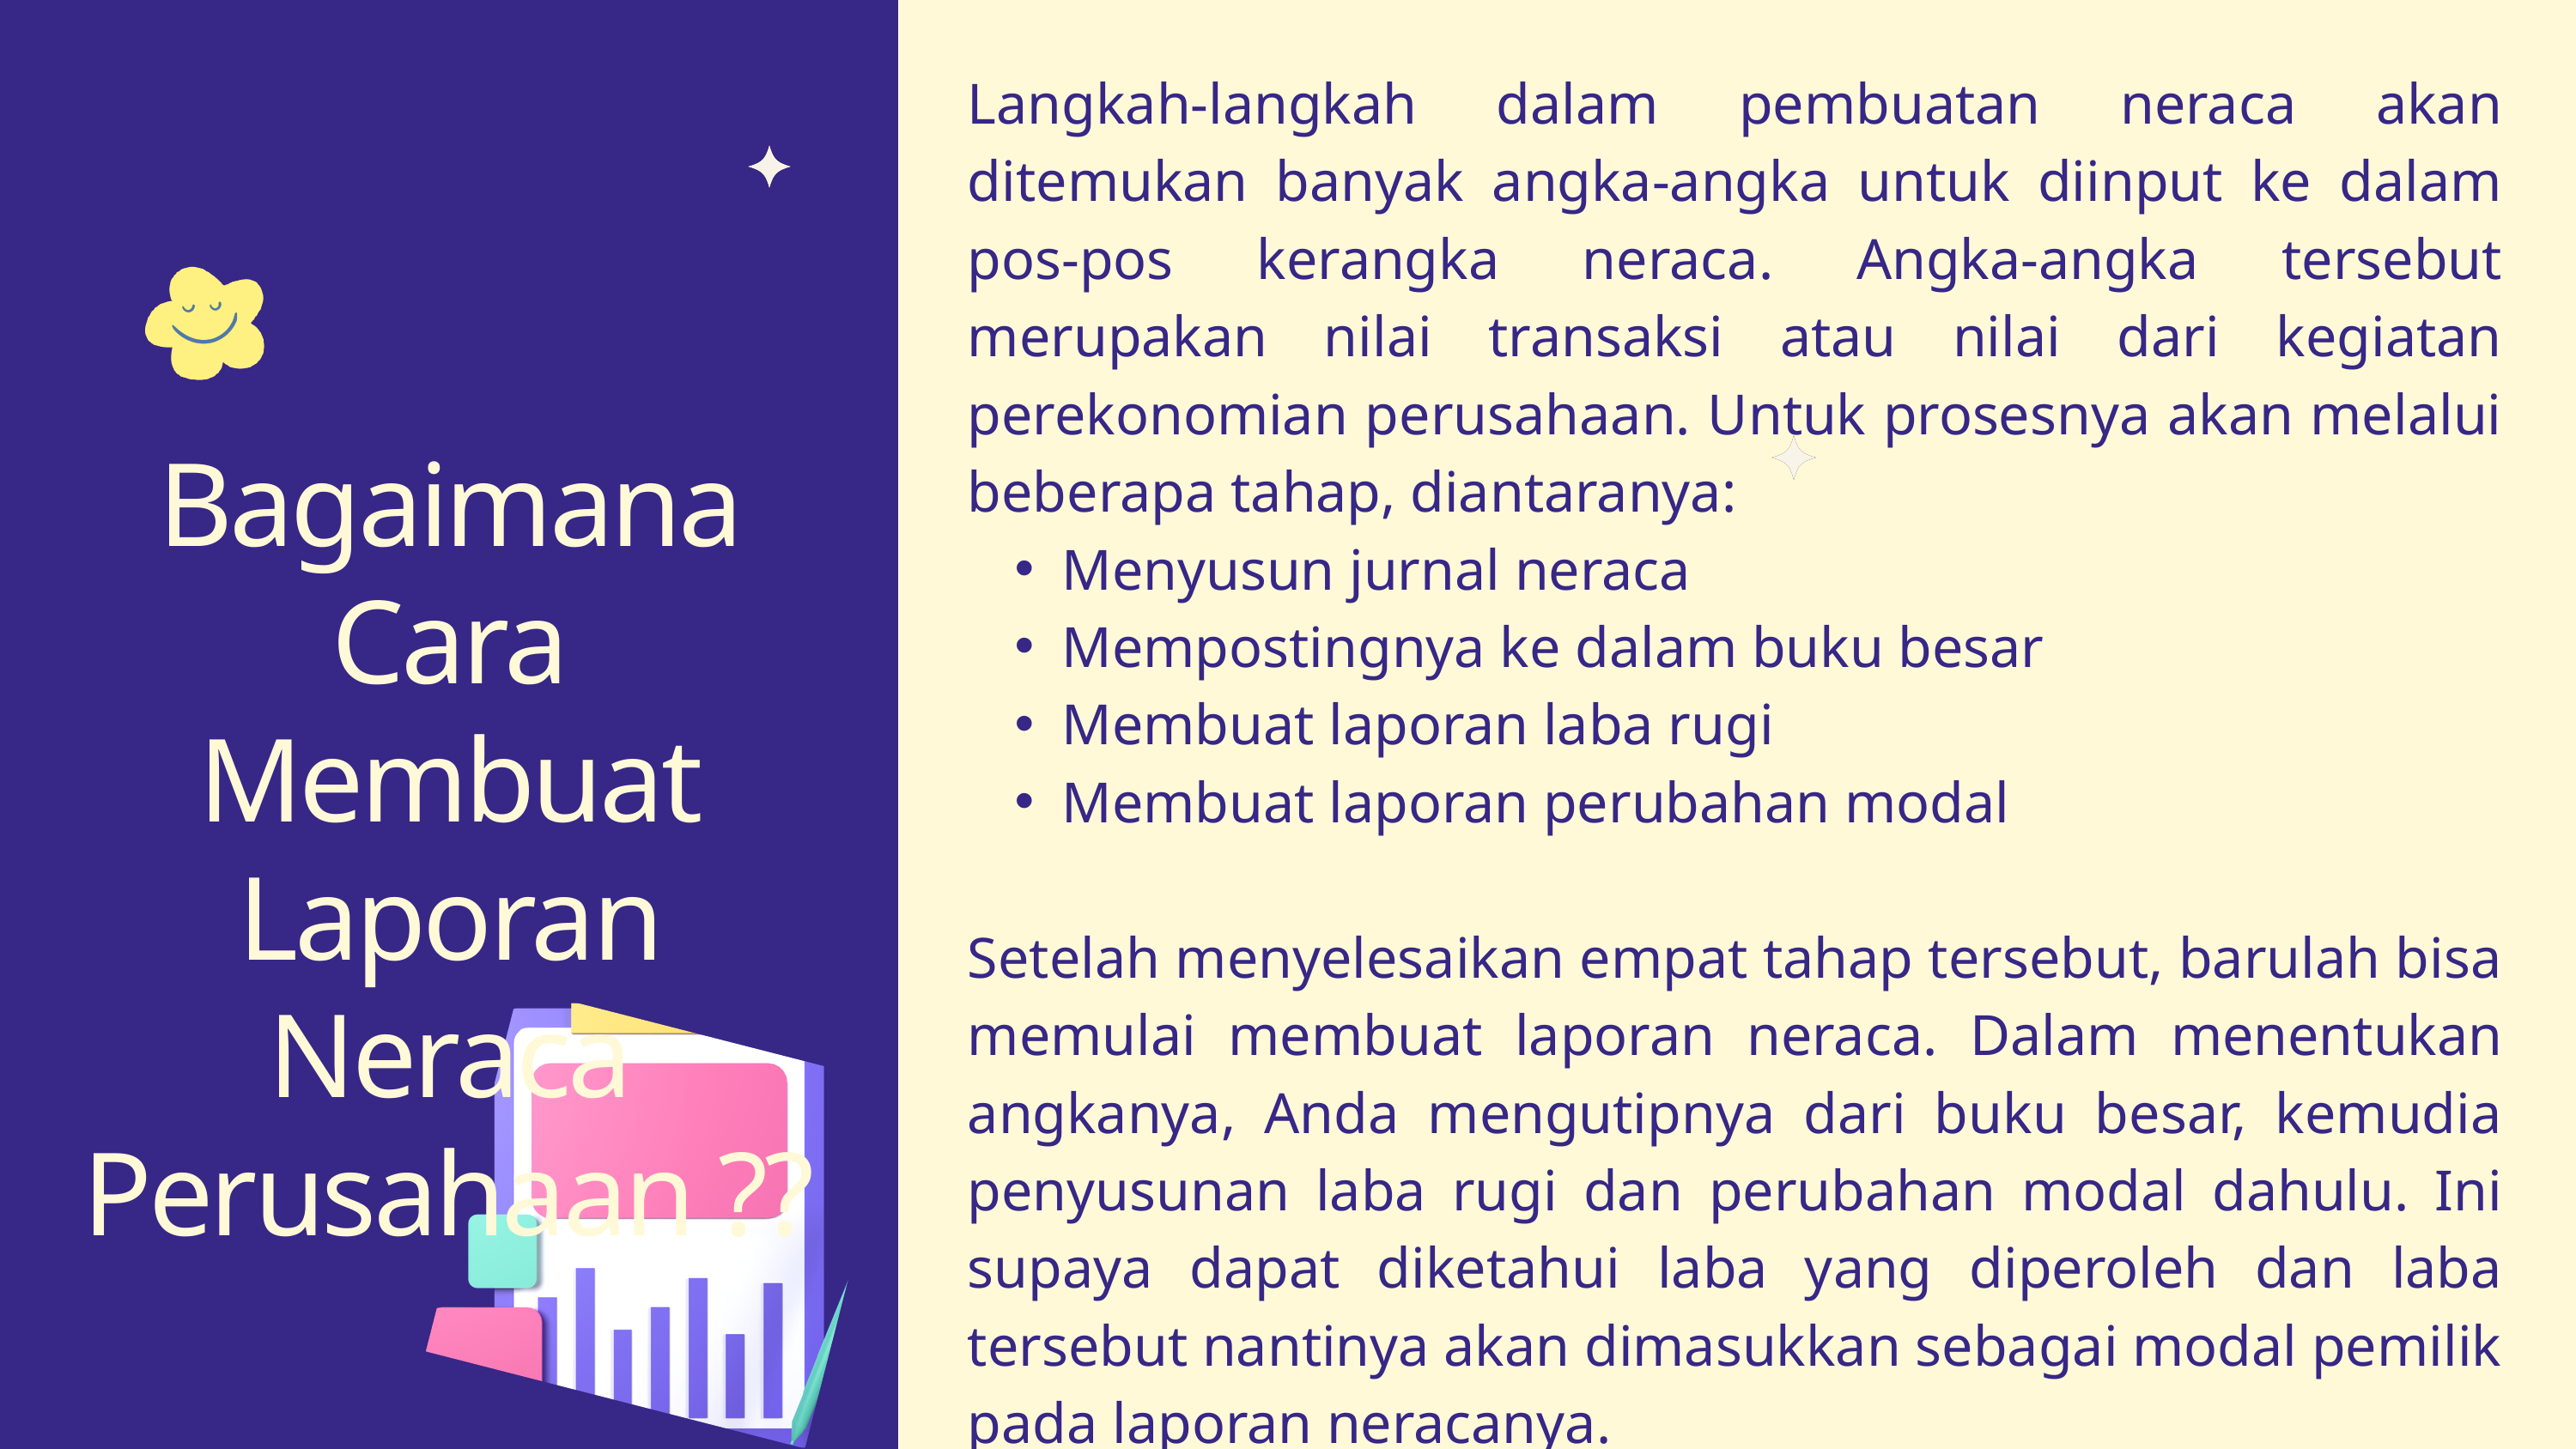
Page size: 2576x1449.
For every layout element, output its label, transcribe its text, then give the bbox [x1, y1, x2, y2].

text_box Langkah-langkah dalam pembuatan neraca akan ditemukan banyak angka-angka untuk diinput ke dalam pos-pos kerangka neraca. Angka-angka tersebut merupakan nilai transaksi atau nilai dari kegiatan perekonomian perusahaan. Untuk prosesnya akan melalui beberapa tahap, diantaranya: Menyusun jurnal neraca Mempostingnya ke dalam buku besar Membuat laporan laba rugi Membuat laporan perubahan modal Setelah menyelesaikan empat tahap tersebut, barulah bisa memulai membuat laporan neraca. Dalam menentukan angkanya, Anda mengutipnya dari buku besar, kemudia penyusunan laba rugi dan perubahan modal dahulu. Ini supaya dapat diketahui laba yang diperoleh dan laba tersebut nantinya akan dimasukkan sebagai modal pemilik pada laporan neracanya. [967, 58, 2503, 1449]
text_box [0, 0, 899, 1449]
